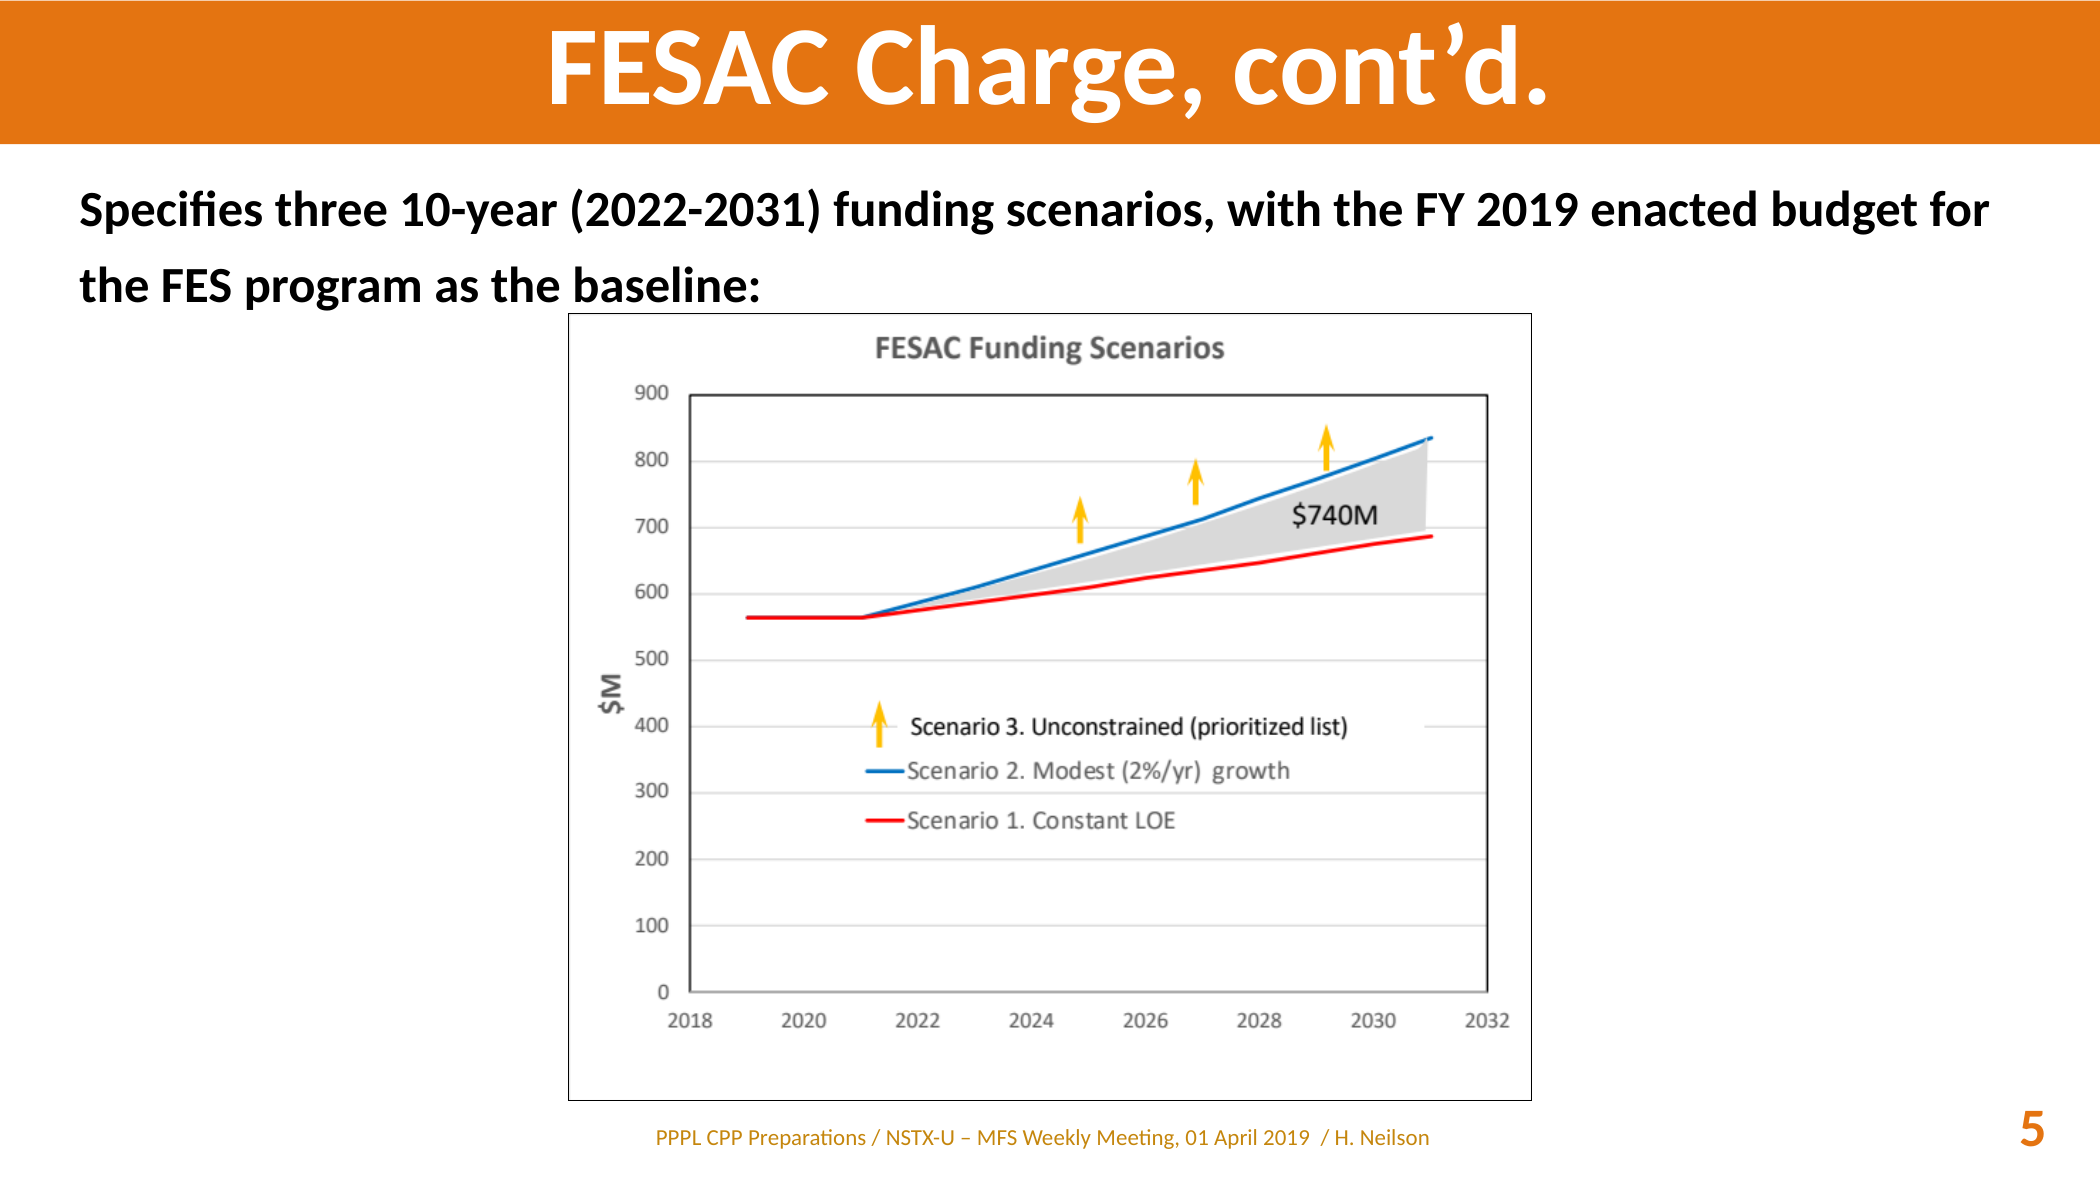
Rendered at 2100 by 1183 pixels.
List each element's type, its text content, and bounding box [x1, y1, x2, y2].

footer PPPL CPP Preparations / NSTX-U – MFS Weekly Meeting, 01 April 2019 / H. Neilson [624, 1116, 1463, 1157]
slide_number 5 [1929, 1093, 2068, 1157]
title FESAC Charge, cont’d. [0, 0, 2100, 145]
list Specifies three 10-year (2022-2031) funding scenarios, with the FY 2019 enacted budget for the FES program as the baseline: [58, 149, 2050, 324]
picture [568, 313, 1532, 1101]
